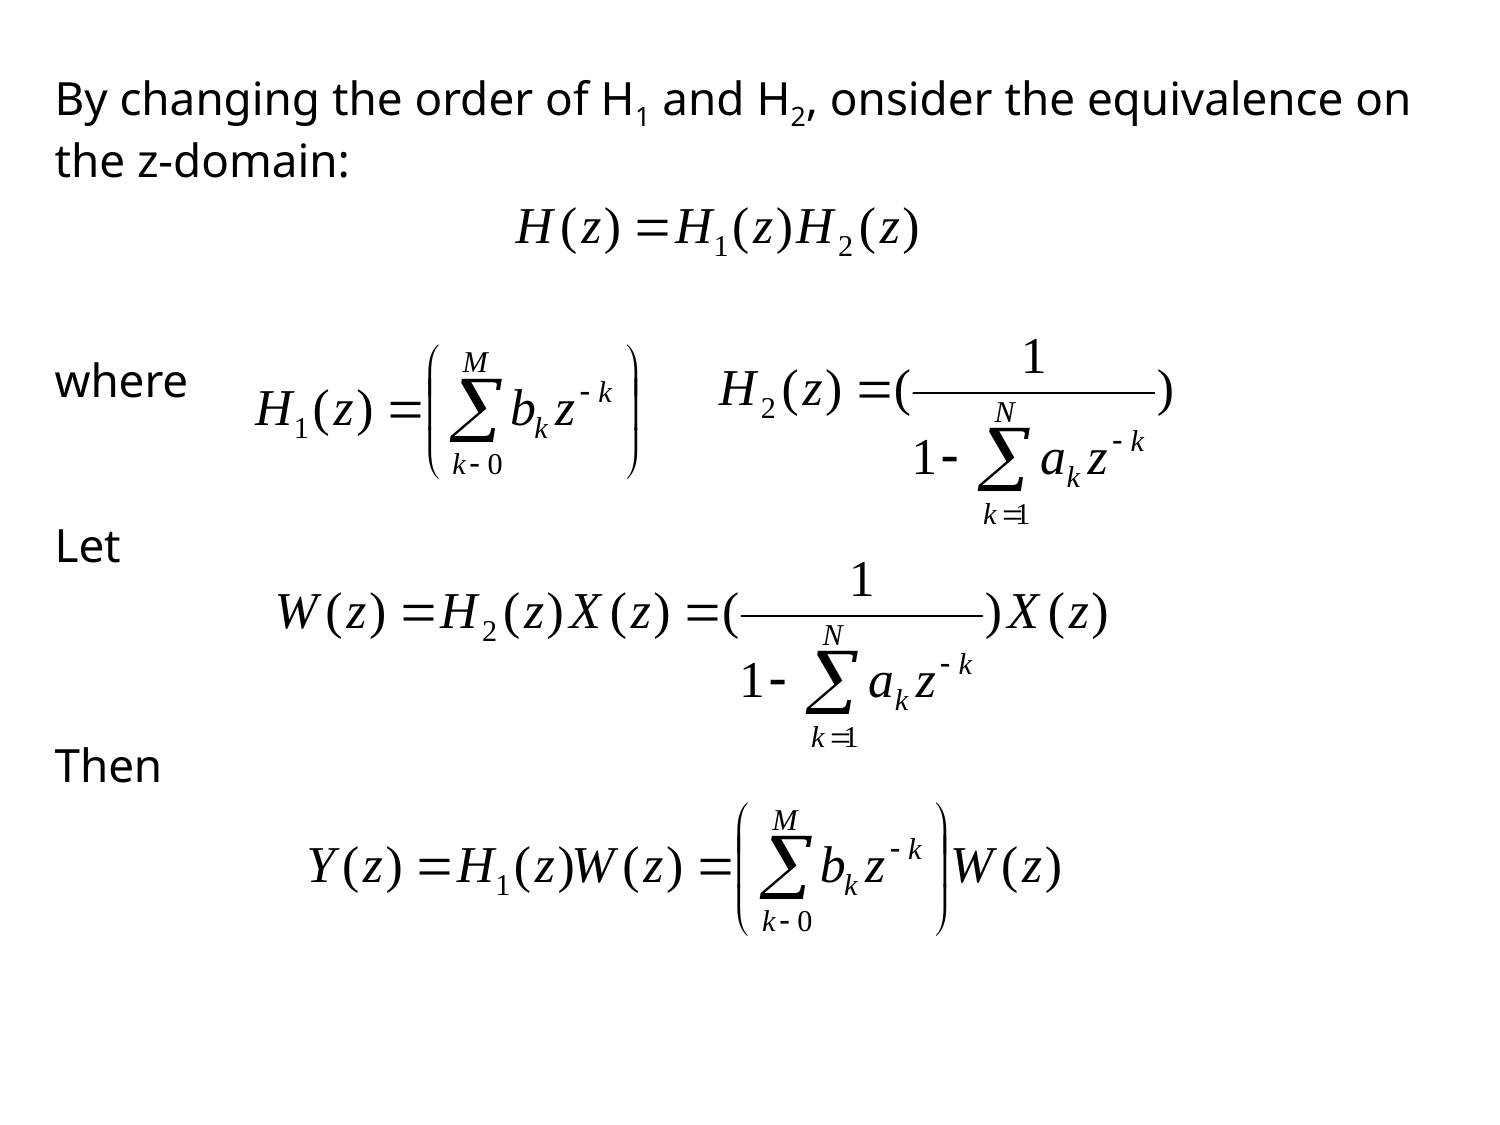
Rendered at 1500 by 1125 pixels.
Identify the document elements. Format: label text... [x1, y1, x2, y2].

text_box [709, 323, 1184, 535]
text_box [301, 792, 1070, 948]
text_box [506, 192, 929, 266]
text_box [245, 334, 651, 490]
text_box By changing the order of H1 and H2, onsider the equivalence on the z-domain: where Let Then [39, 62, 1444, 800]
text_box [271, 546, 1117, 758]
